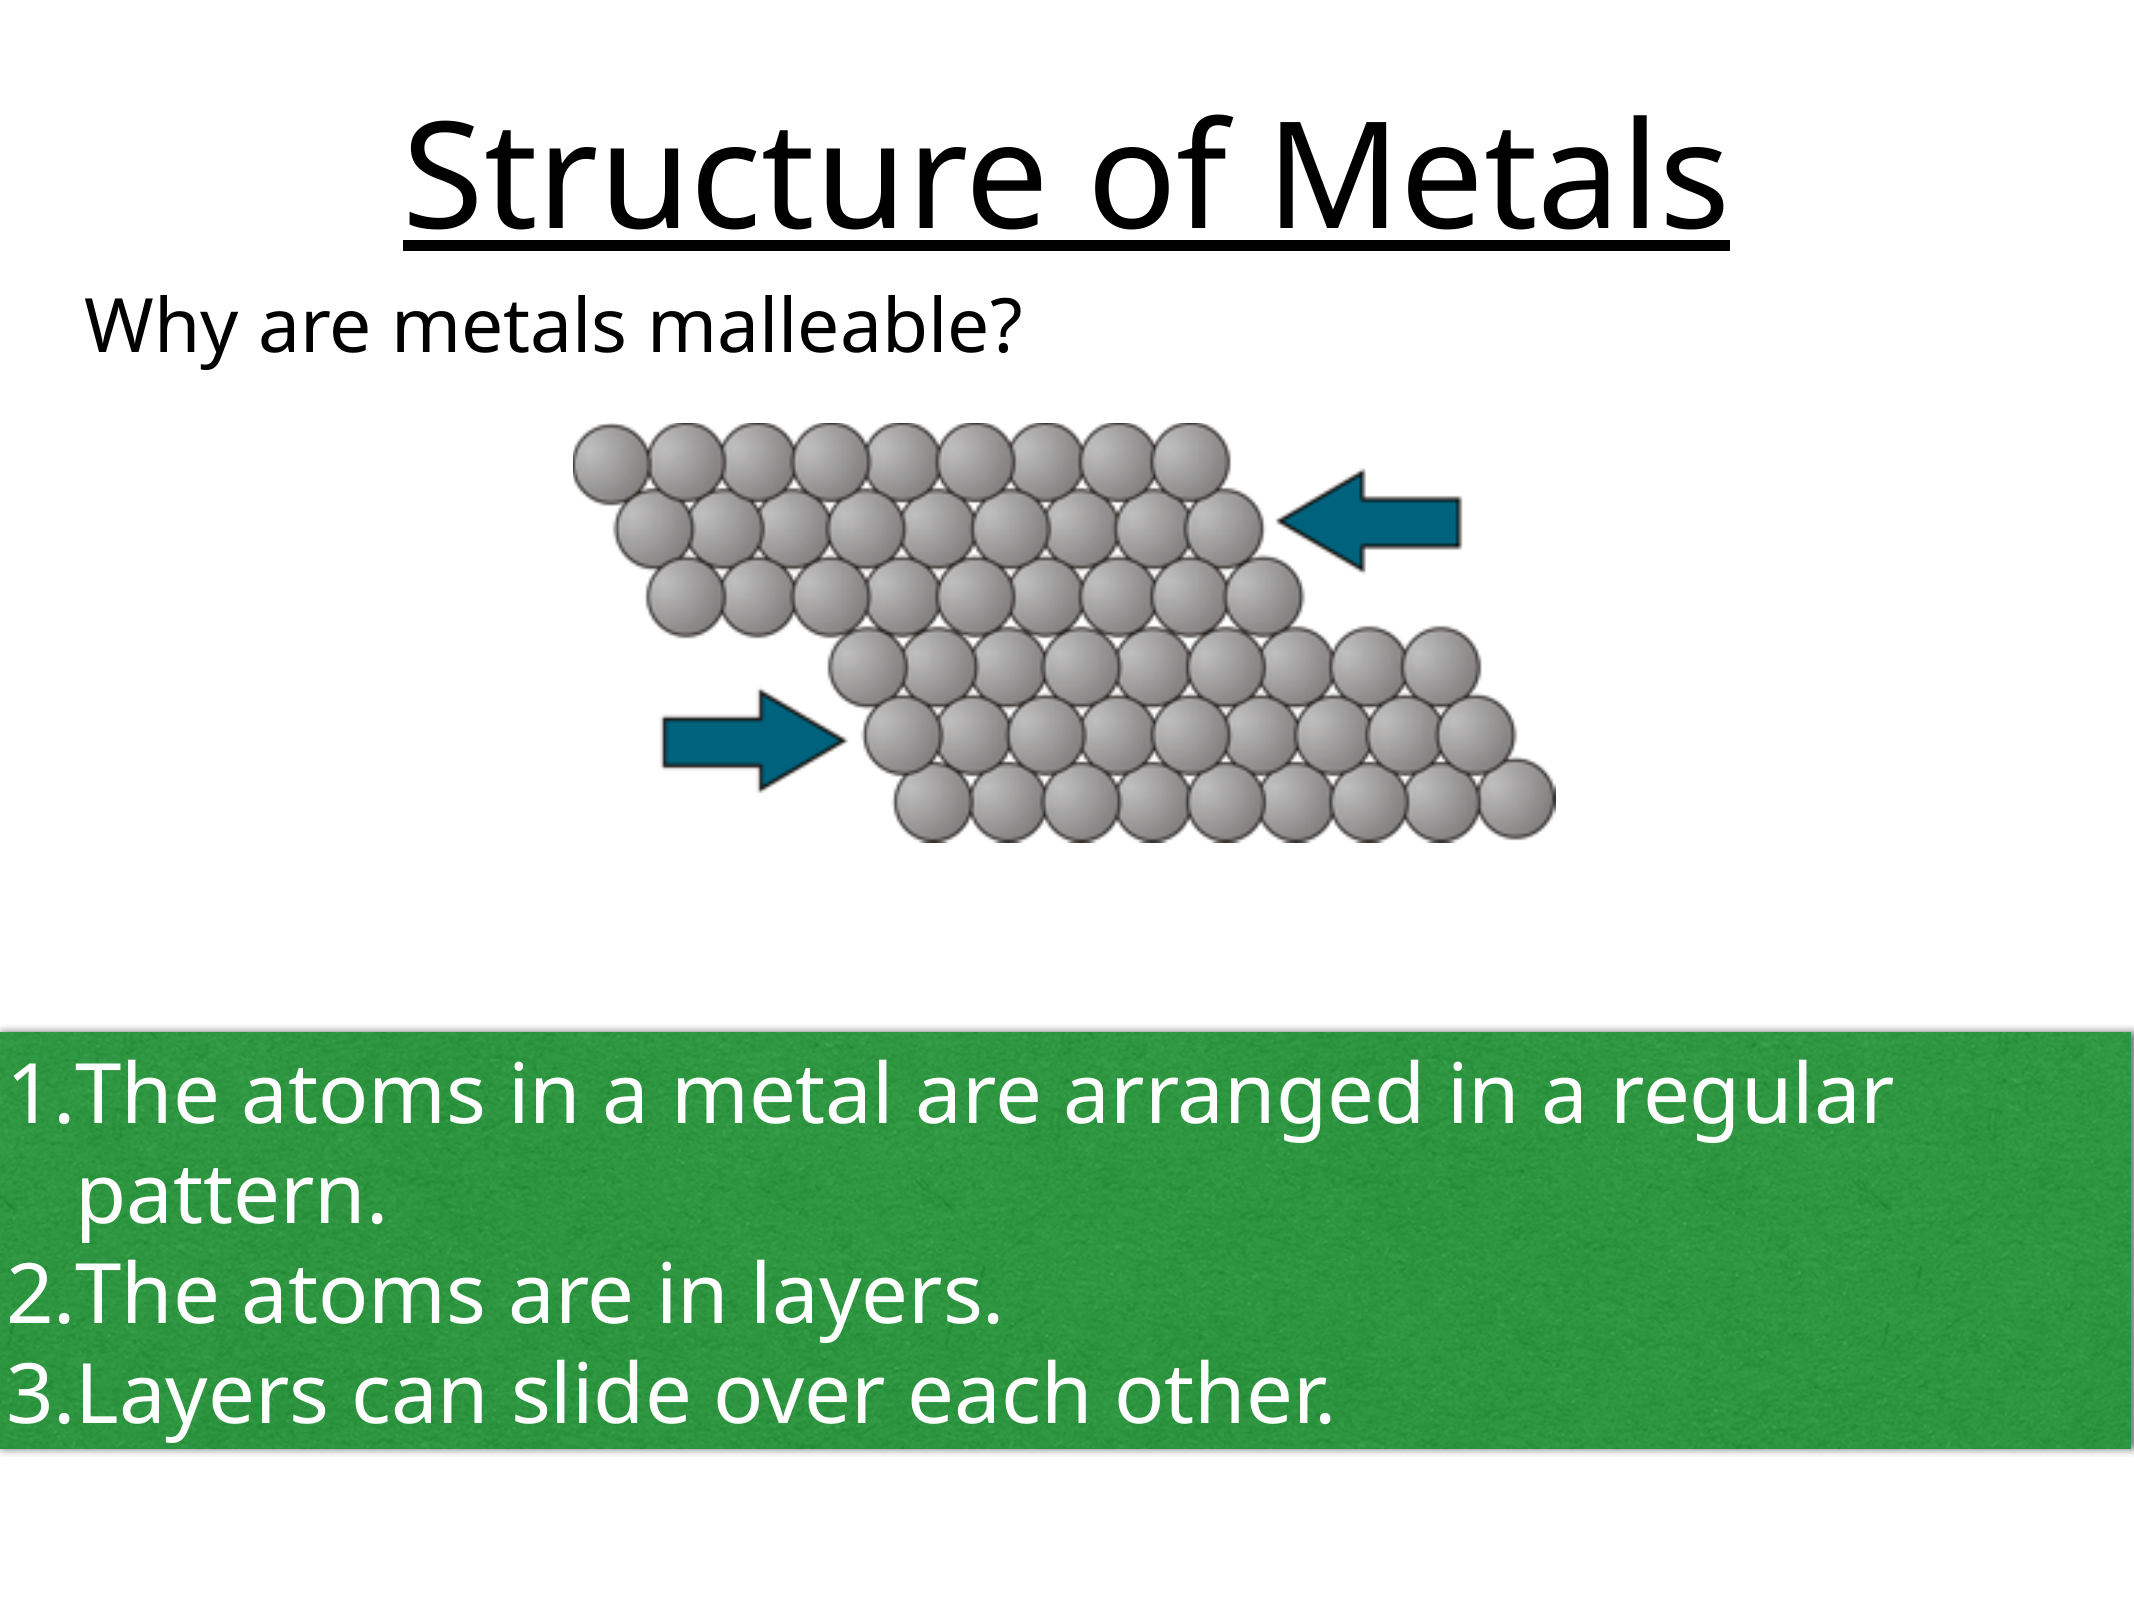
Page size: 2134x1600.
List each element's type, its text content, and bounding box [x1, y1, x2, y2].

picture [572, 423, 1556, 843]
title Structure of Metals [155, 72, 1978, 267]
text_box Why are metals malleable? [76, 268, 1032, 376]
text_box The atoms in a metal are arranged in a regular pattern. The atoms are in layers. Layers can slide over each other. [0, 1032, 2131, 1449]
